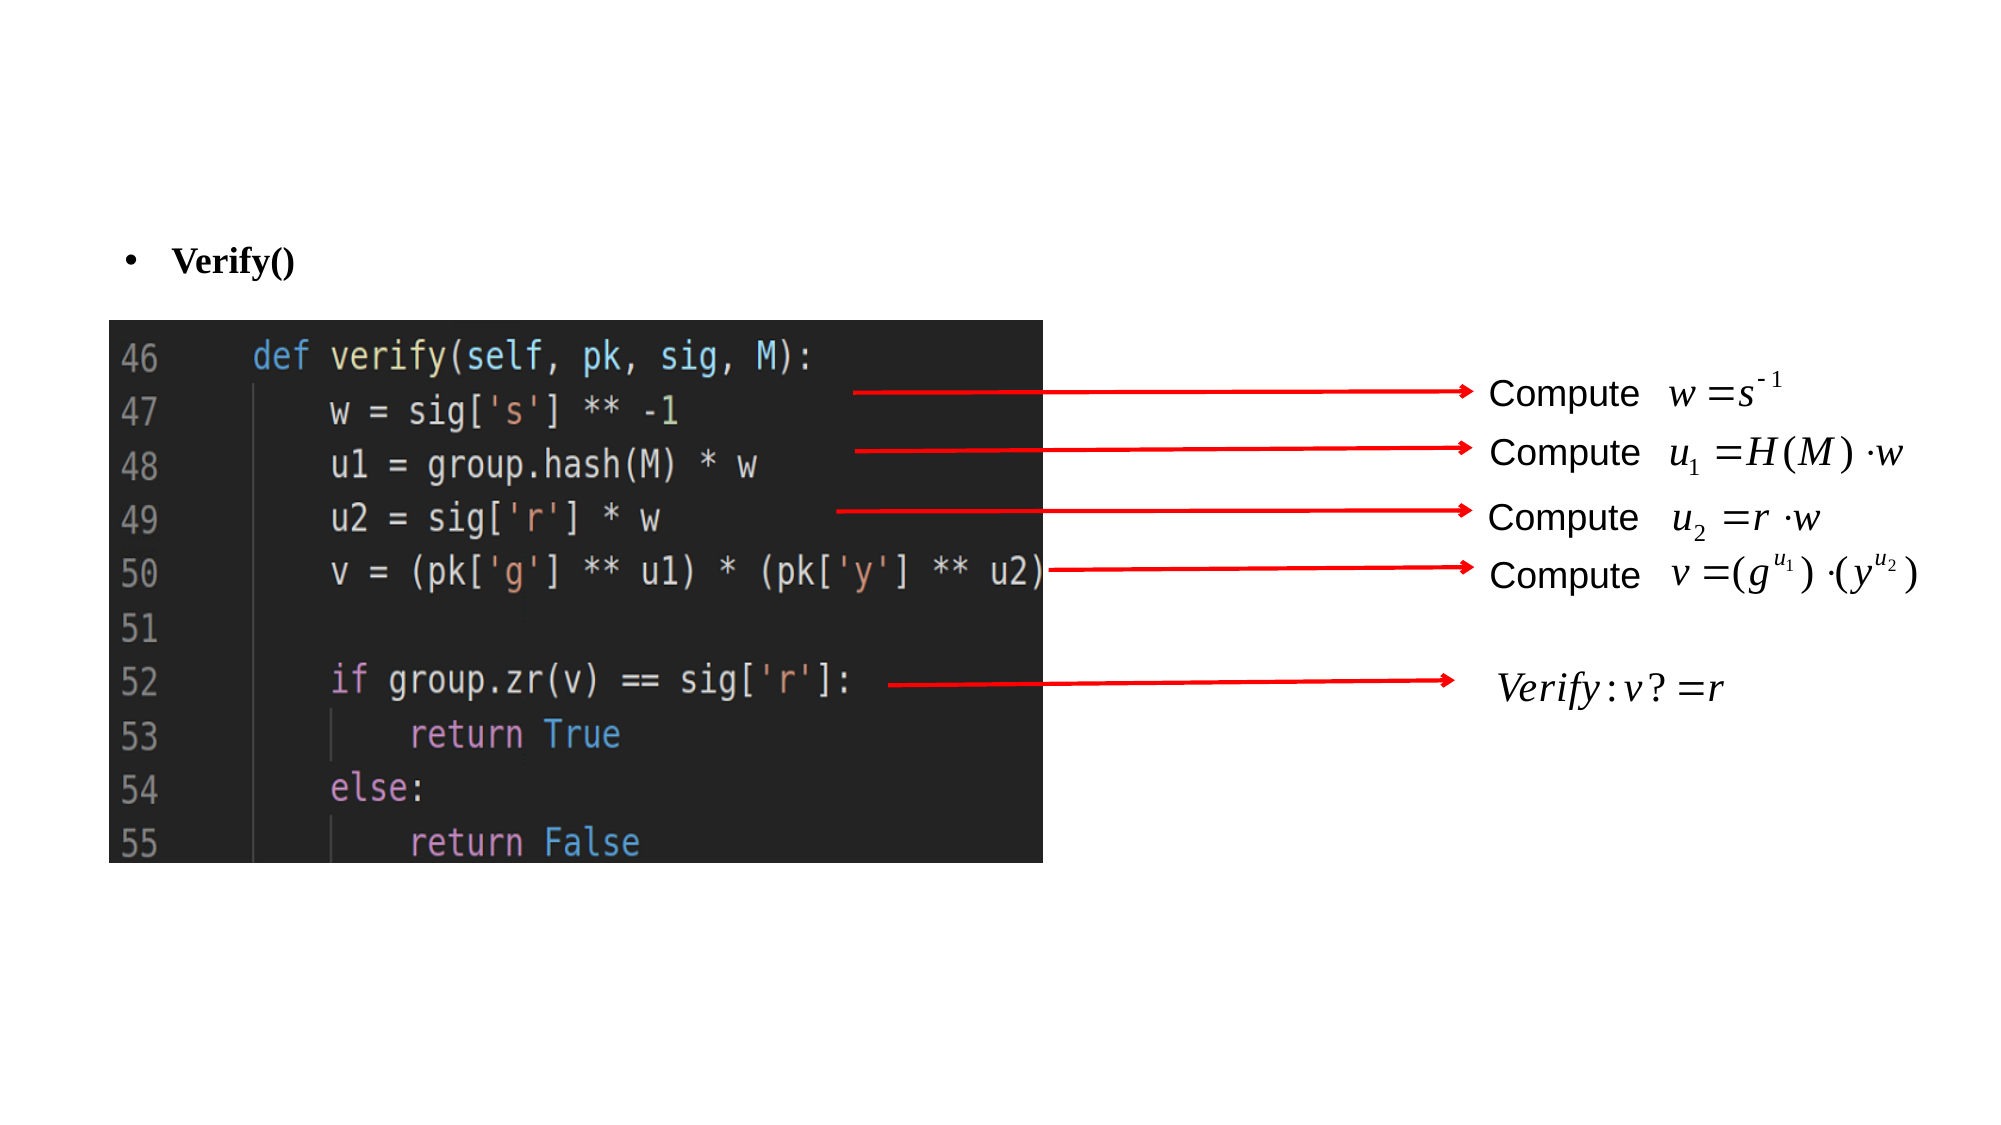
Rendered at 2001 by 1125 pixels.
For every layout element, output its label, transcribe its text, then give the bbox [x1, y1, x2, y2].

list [109, 320, 1043, 863]
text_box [1474, 420, 1909, 483]
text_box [1473, 360, 1791, 422]
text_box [1472, 485, 1828, 548]
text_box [1474, 539, 1924, 605]
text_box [888, 663, 1735, 720]
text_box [854, 447, 1473, 452]
text_box Verify() [109, 229, 311, 289]
